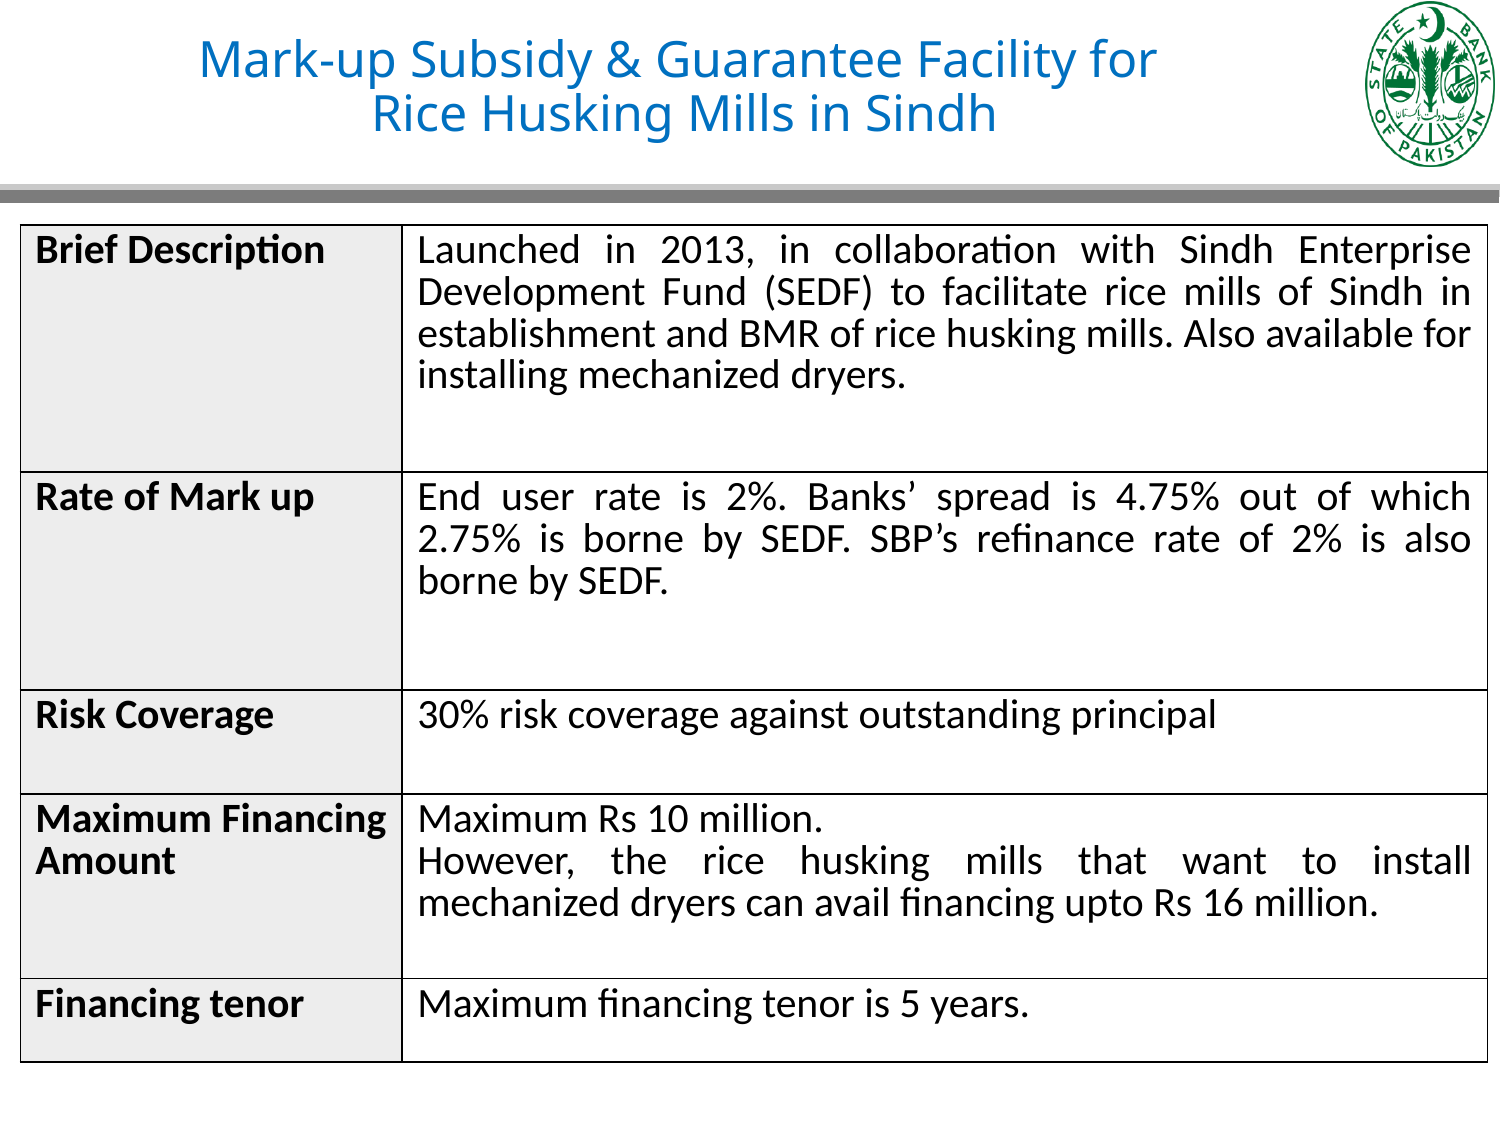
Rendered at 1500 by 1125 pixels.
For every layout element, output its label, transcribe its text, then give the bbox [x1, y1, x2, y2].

table_cell Maximum Financing Amount [21, 795, 401, 978]
picture [1365, 1, 1495, 167]
table_cell Risk Coverage [21, 691, 401, 793]
table_cell Rate of Mark up [21, 473, 401, 689]
title Mark-up Subsidy & Guarantee Facility for Rice Husking Mills in Sindh [20, 24, 1350, 153]
table_cell Maximum Rs 10 million. However, the rice husking mills that want to install mechanized dryers can avail financing upto Rs 16 million. [403, 795, 1487, 978]
table_cell 30% risk coverage against outstanding principal [403, 691, 1487, 793]
table_header Launched in 2013, in collaboration with Sindh Enterprise Development Fund (SEDF) to facilitate rice mills of Sindh in establishment and BMR of rice husking mills. Also available for installing mechanized dryers. [403, 226, 1487, 471]
table_cell Financing tenor [21, 979, 401, 1061]
table_header Brief Description [21, 226, 401, 471]
table_cell Maximum financing tenor is 5 years. [403, 979, 1487, 1061]
table_cell End user rate is 2%. Banks’ spread is 4.75% out of which 2.75% is borne by SEDF. SBP’s refinance rate of 2% is also borne by SEDF. [403, 473, 1487, 689]
